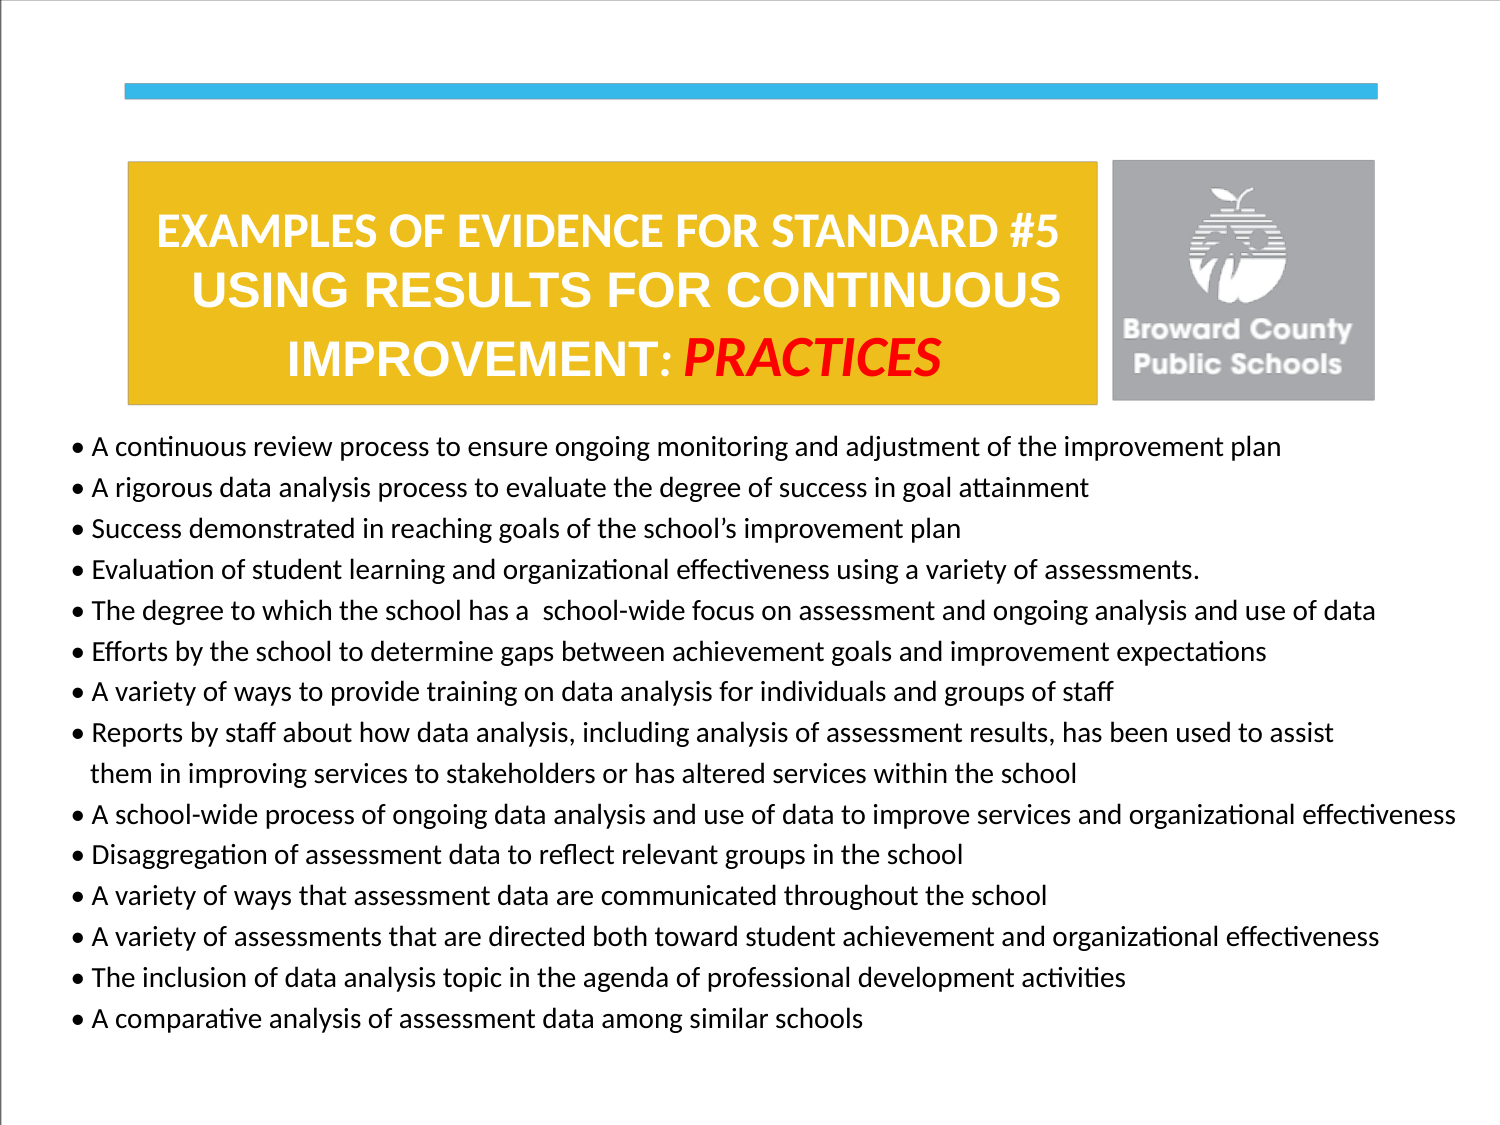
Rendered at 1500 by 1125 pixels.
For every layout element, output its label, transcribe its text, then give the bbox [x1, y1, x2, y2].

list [1111, 165, 1373, 401]
title EXAMPLES OF EVIDENCE FOR STANDARD #5 USING RESULTS FOR CONTINUOUS IMPROVEMENT: PRACTICES [130, 165, 1098, 420]
list • A continuous review process to ensure ongoing monitoring and adjustment of the improvement plan • A rigorous data analysis process to evaluate the degree of success in goal attainment • Success demonstrated in reaching goals of the school’s improvement plan • Evaluation of student learning and organizational effectiveness using a variety of assessments. • The degree to which the school has a school-wide focus on assessment and ongoing analysis and use of data • Efforts by the school to determine gaps between achievement goals and improvement expectations • A variety of ways to provide training on data analysis for individuals and groups of staff • Reports by staff about how data analysis, including analysis of assessment results, has been used to assist them in improving services to stakeholders or has altered services within the school • A school-wide process of ongoing data analysis and use of data to improve services and organizational effectiveness • Disaggregation of assessment data to reflect relevant groups in the school • A variety of ways that assessment data are communicated throughout the school • A variety of assessments that are directed both toward student achievement and organizational effectiveness • The inclusion of data analysis topic in the agenda of professional development activities • A comparative analysis of assessment data among similar schools [55, 420, 1500, 1106]
